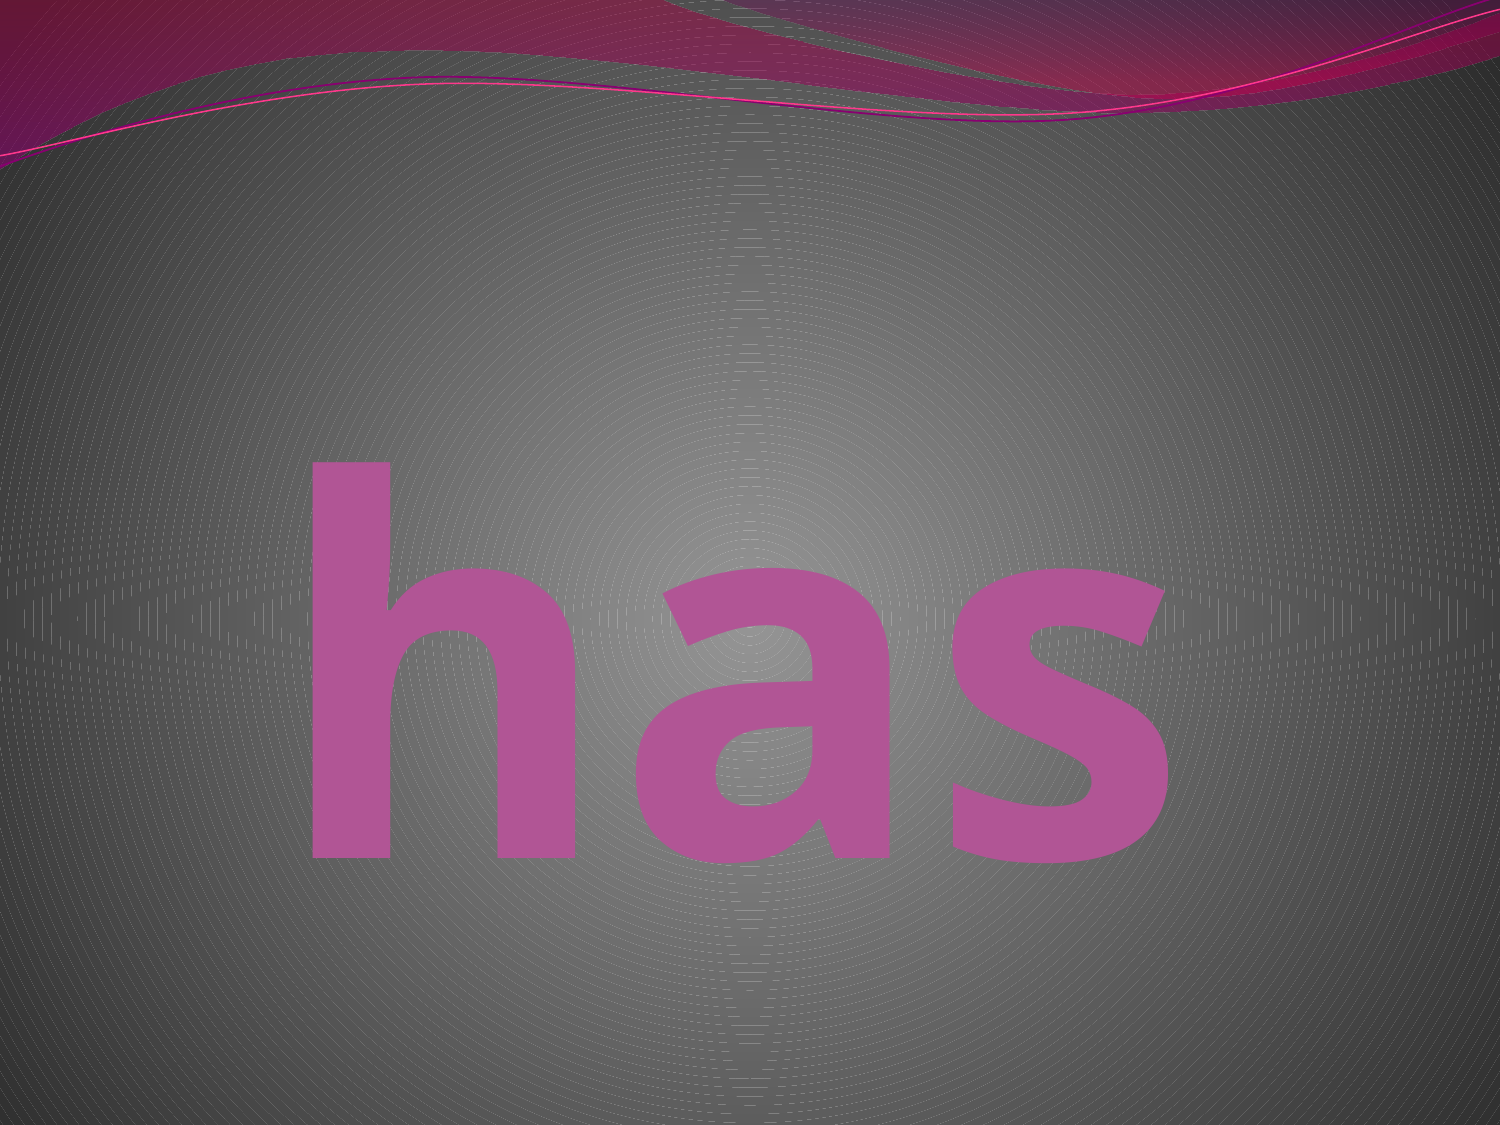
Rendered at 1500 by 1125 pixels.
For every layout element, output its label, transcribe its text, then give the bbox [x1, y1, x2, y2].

title has [87, 224, 1376, 963]
